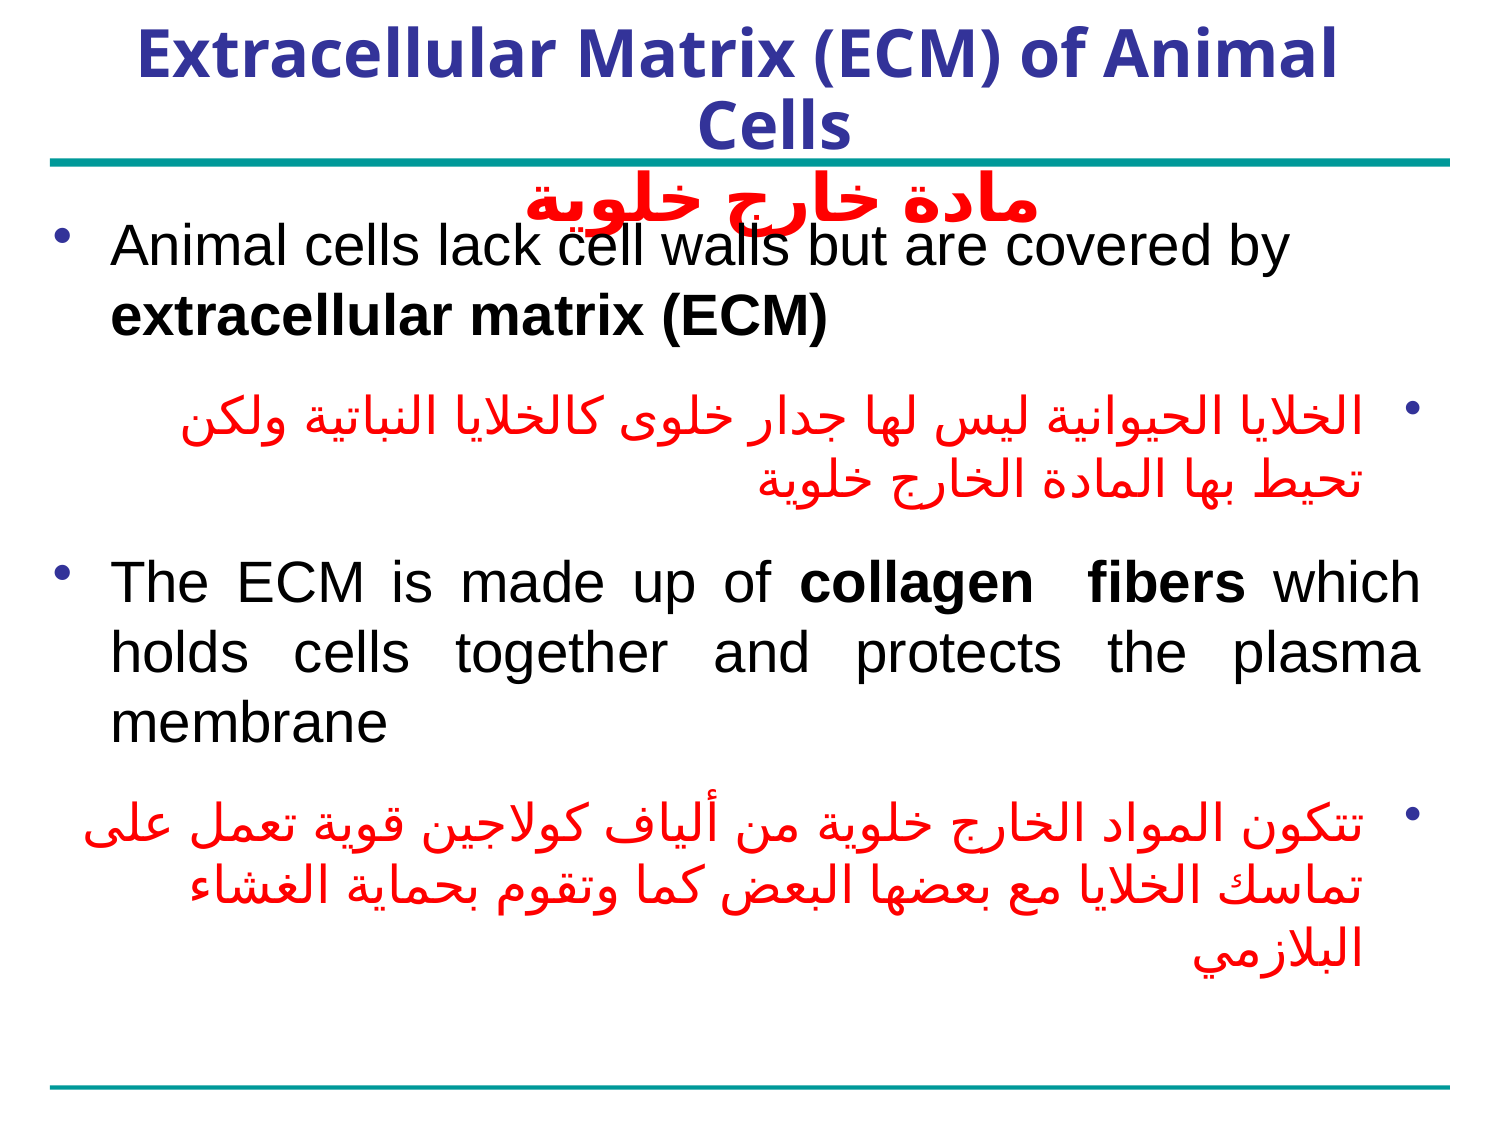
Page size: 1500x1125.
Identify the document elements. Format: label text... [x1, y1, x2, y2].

list Animal cells lack cell walls but are covered by extracellular matrix (ECM) الخلايا الحيوانية ليس لها جدار خلوى كالخلايا النباتية ولكن تحيط بها المادة الخارج خلوية The ECM is made up of collagen fibers which holds cells together and protects the plasma membrane تتكون المواد الخارج خلوية من ألياف كولاجين قوية تعمل على تماسك الخلايا مع بعضها البعض كما وتقوم بحماية الغشاء البلازمي [37, 199, 1438, 1125]
title Extracellular Matrix (ECM) of Animal Cells مادة خارج خلوية [37, 12, 1438, 174]
